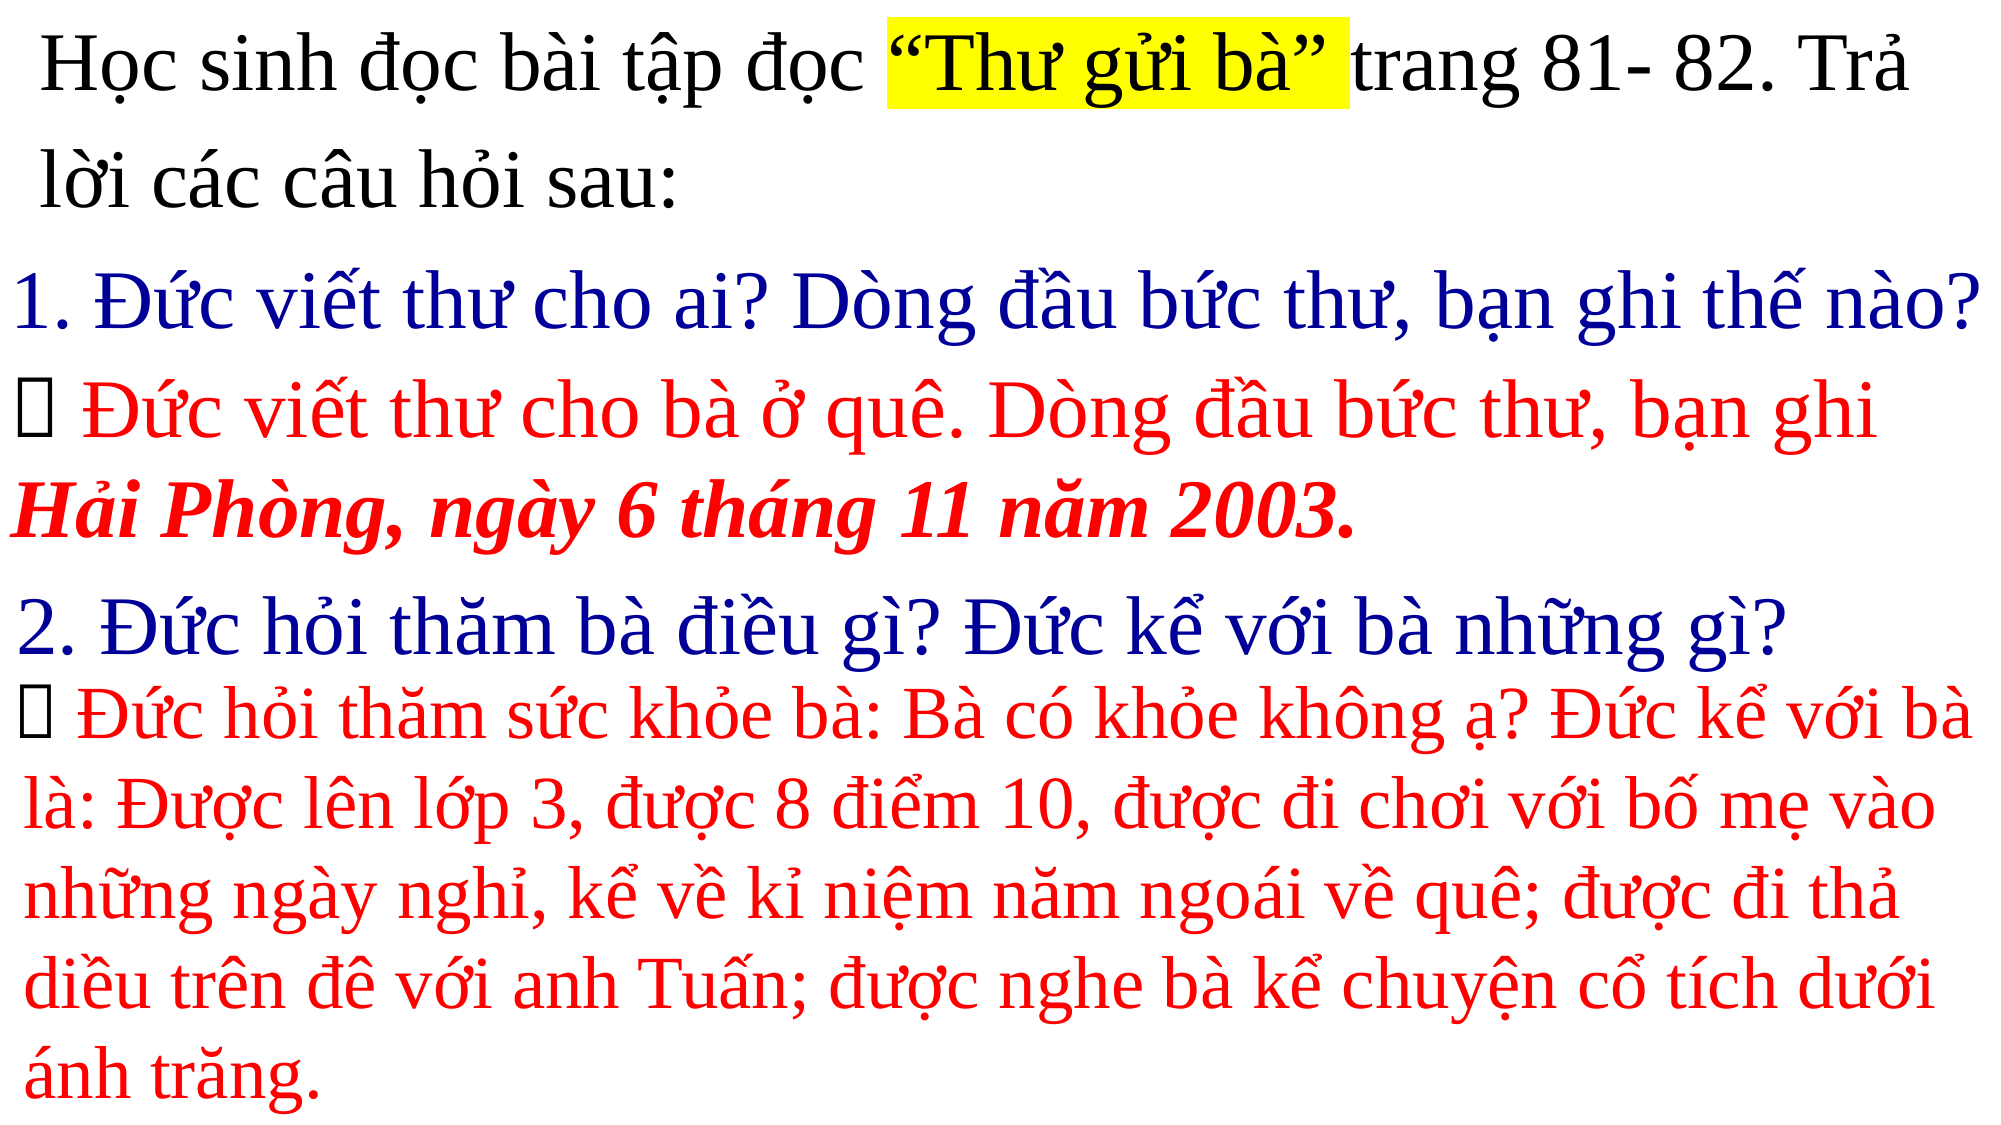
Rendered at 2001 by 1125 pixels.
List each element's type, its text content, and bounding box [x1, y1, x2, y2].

text_box  Đức hỏi thăm sức khỏe bà: Bà có khỏe không ạ? Đức kể với bà là: Được lên lớp 3, được 8 điểm 10, được đi chơi với bố mẹ vào những ngày nghỉ, kể về kỉ niệm năm ngoái về quê; được đi thả diều trên đê với anh Tuấn; được nghe bà kể chuyện cổ tích dưới ánh trăng. [0, 655, 2000, 1121]
text_box 1. Đức viết thư cho ai? Dòng đầu bức thư, bạn ghi thế nào? [0, 237, 2000, 353]
text_box  Đức viết thư cho bà ở quê. Dòng đầu bức thư, bạn ghi Hải Phòng, ngày 6 tháng 11 năm 2003. [0, 346, 1996, 562]
list Học sinh đọc bài tập đọc “Thư gửi bà” trang 81- 82. Trả lời các câu hỏi sau: [24, 0, 1975, 213]
text_box 2. Đức hỏi thăm bà điều gì? Đức kể với bà những gì? [1, 563, 2000, 655]
